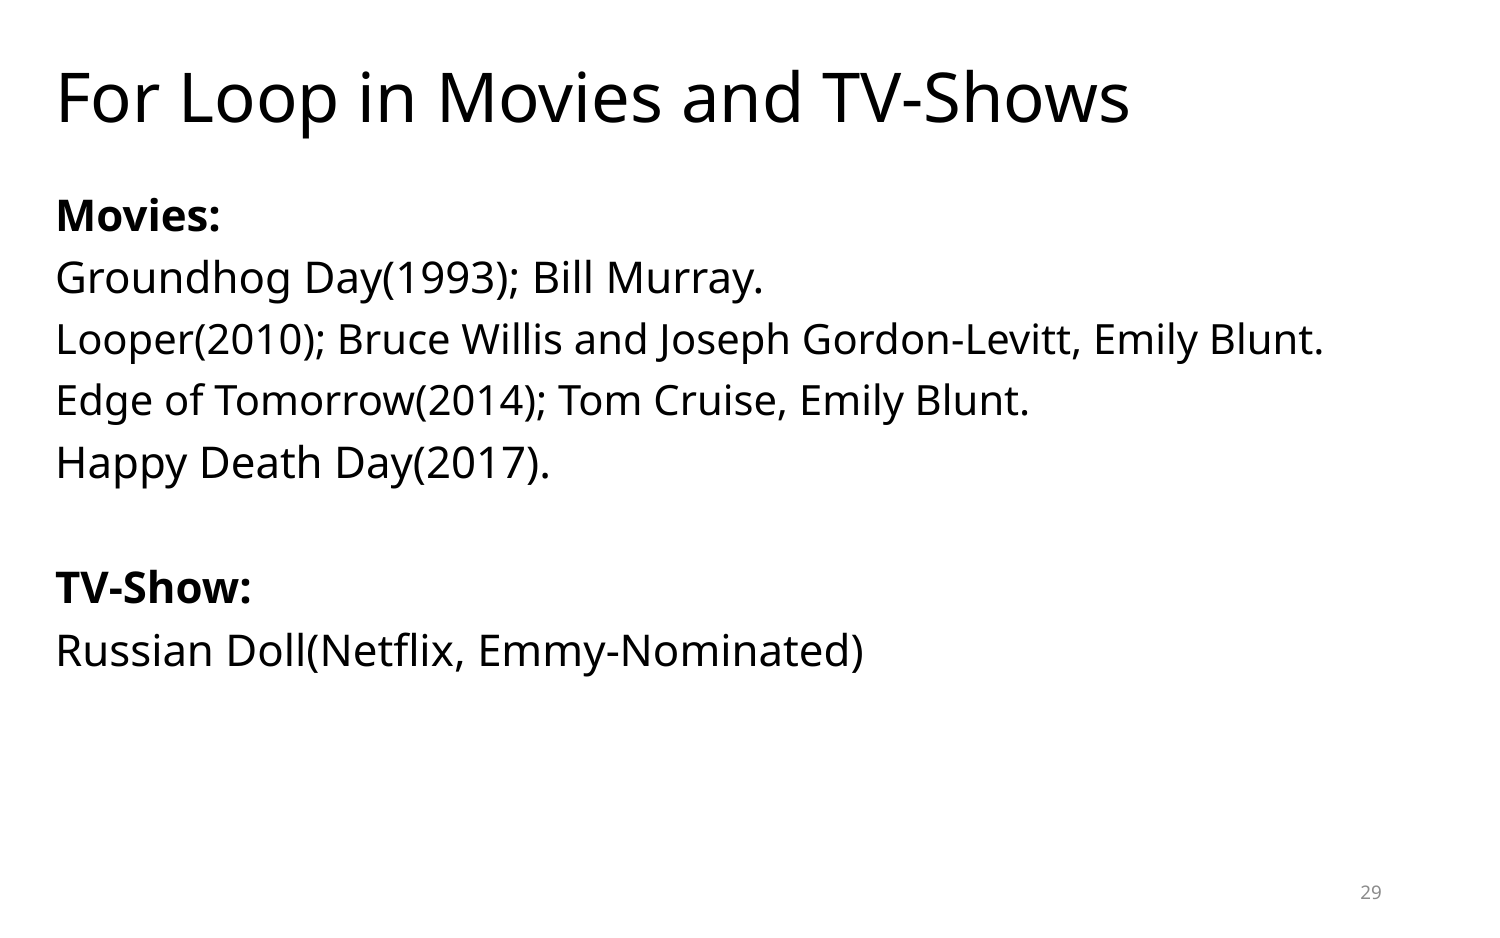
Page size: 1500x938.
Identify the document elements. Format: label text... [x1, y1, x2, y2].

list Movies: Groundhog Day(1993); Bill Murray. Looper(2010); Bruce Willis and Joseph Gordon-Levitt, Emily Blunt. Edge of Tomorrow(2014); Tom Cruise, Emily Blunt. Happy Death Day(2017). TV-Show: Russian Doll(Netflix, Emmy-Nominated) [40, 185, 1455, 894]
title For Loop in Movies and TV-Shows [40, 43, 1198, 157]
slide_number 29 [1059, 868, 1397, 919]
